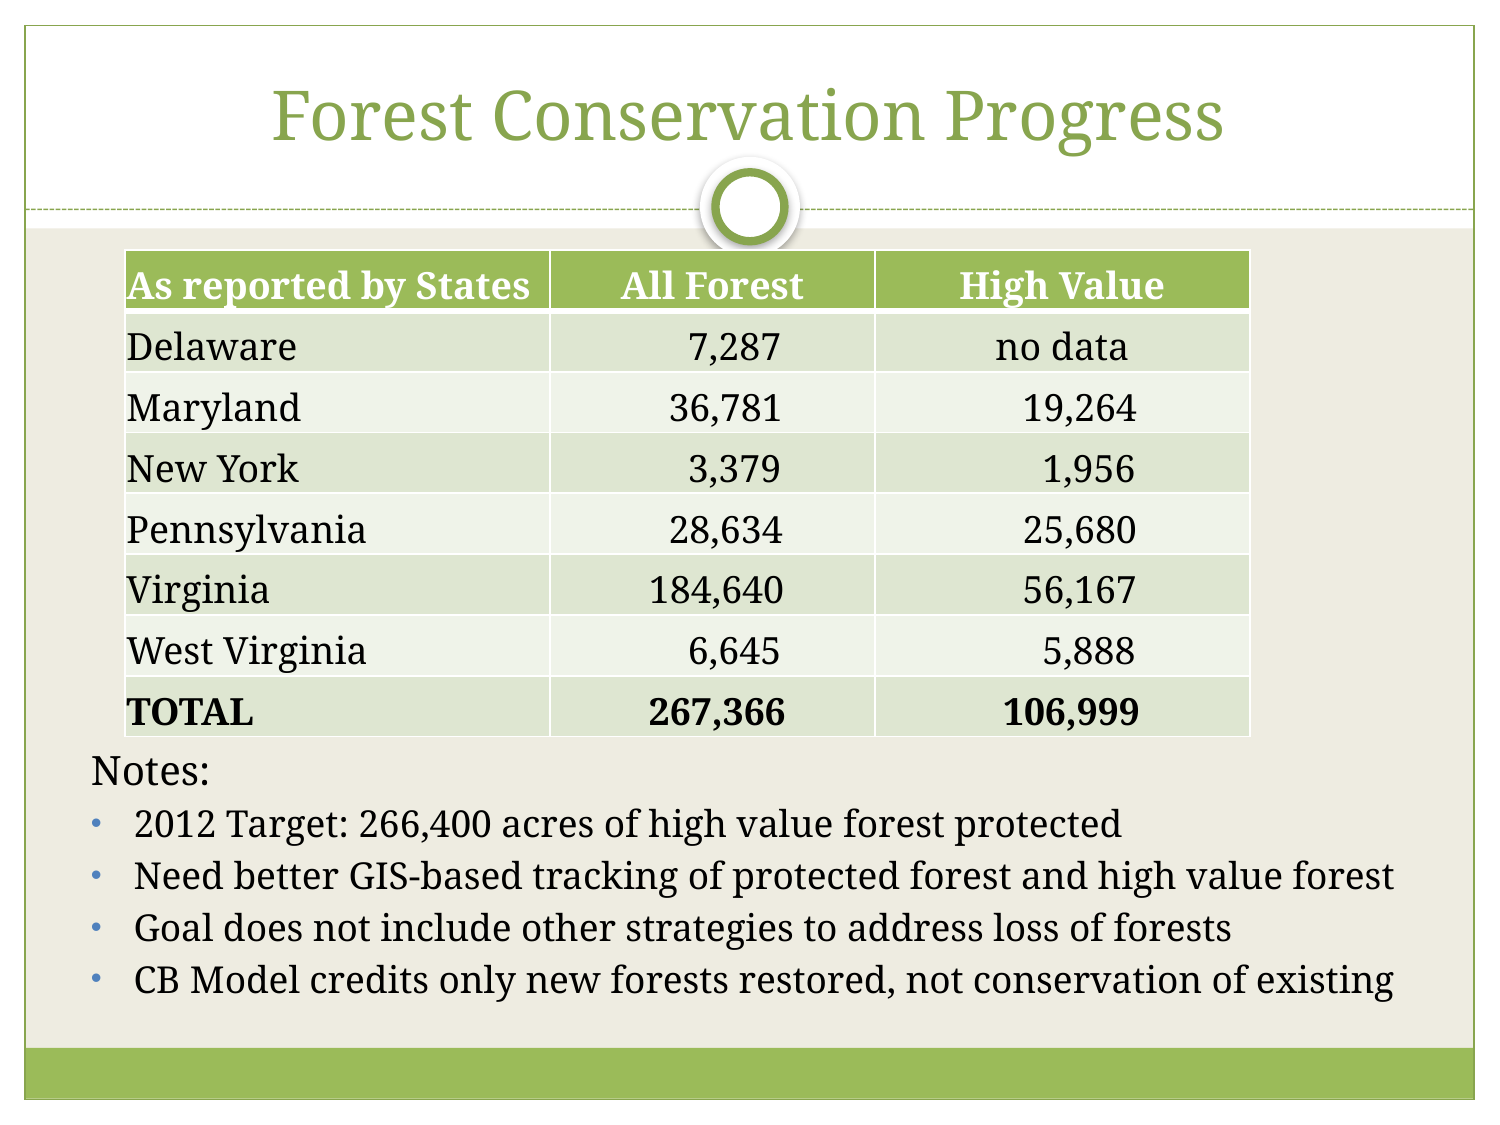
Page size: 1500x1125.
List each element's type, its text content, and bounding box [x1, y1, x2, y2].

table_cell 28,634 [551, 494, 874, 553]
table_cell TOTAL [126, 677, 549, 736]
table_cell 5,888 [876, 616, 1249, 675]
table_cell 184,640 [551, 555, 874, 614]
table_cell 1,956 [876, 433, 1249, 492]
table_cell 7,287 [551, 314, 874, 371]
title Forest Conservation Progress [49, 37, 1450, 162]
table_header All Forest [551, 251, 874, 308]
table_cell 3,379 [551, 433, 874, 492]
table_cell 36,781 [551, 373, 874, 432]
table_cell 25,680 [876, 494, 1249, 553]
table_header As reported by States [126, 251, 549, 308]
table_cell Pennsylvania [126, 494, 549, 553]
table_cell no data [876, 314, 1249, 371]
table_cell 56,167 [876, 555, 1249, 614]
table_cell Maryland [126, 373, 549, 432]
table_cell 267,366 [551, 677, 874, 736]
text_box Notes: 2012 Target: 266,400 acres of high value forest protected Need better GIS-based tracking of protected forest and high value forest Goal does not include other strategies to address loss of forests CB Model credits only new forests restored, not conservation of existing [76, 737, 1427, 1020]
table_cell 19,264 [876, 373, 1249, 432]
table_cell West Virginia [126, 616, 549, 675]
table_cell 6,645 [551, 616, 874, 675]
table_cell New York [126, 433, 549, 492]
table_cell Delaware [126, 314, 549, 371]
table_cell Virginia [126, 555, 549, 614]
table_header High Value [876, 251, 1249, 308]
table_cell 106,999 [876, 677, 1249, 736]
